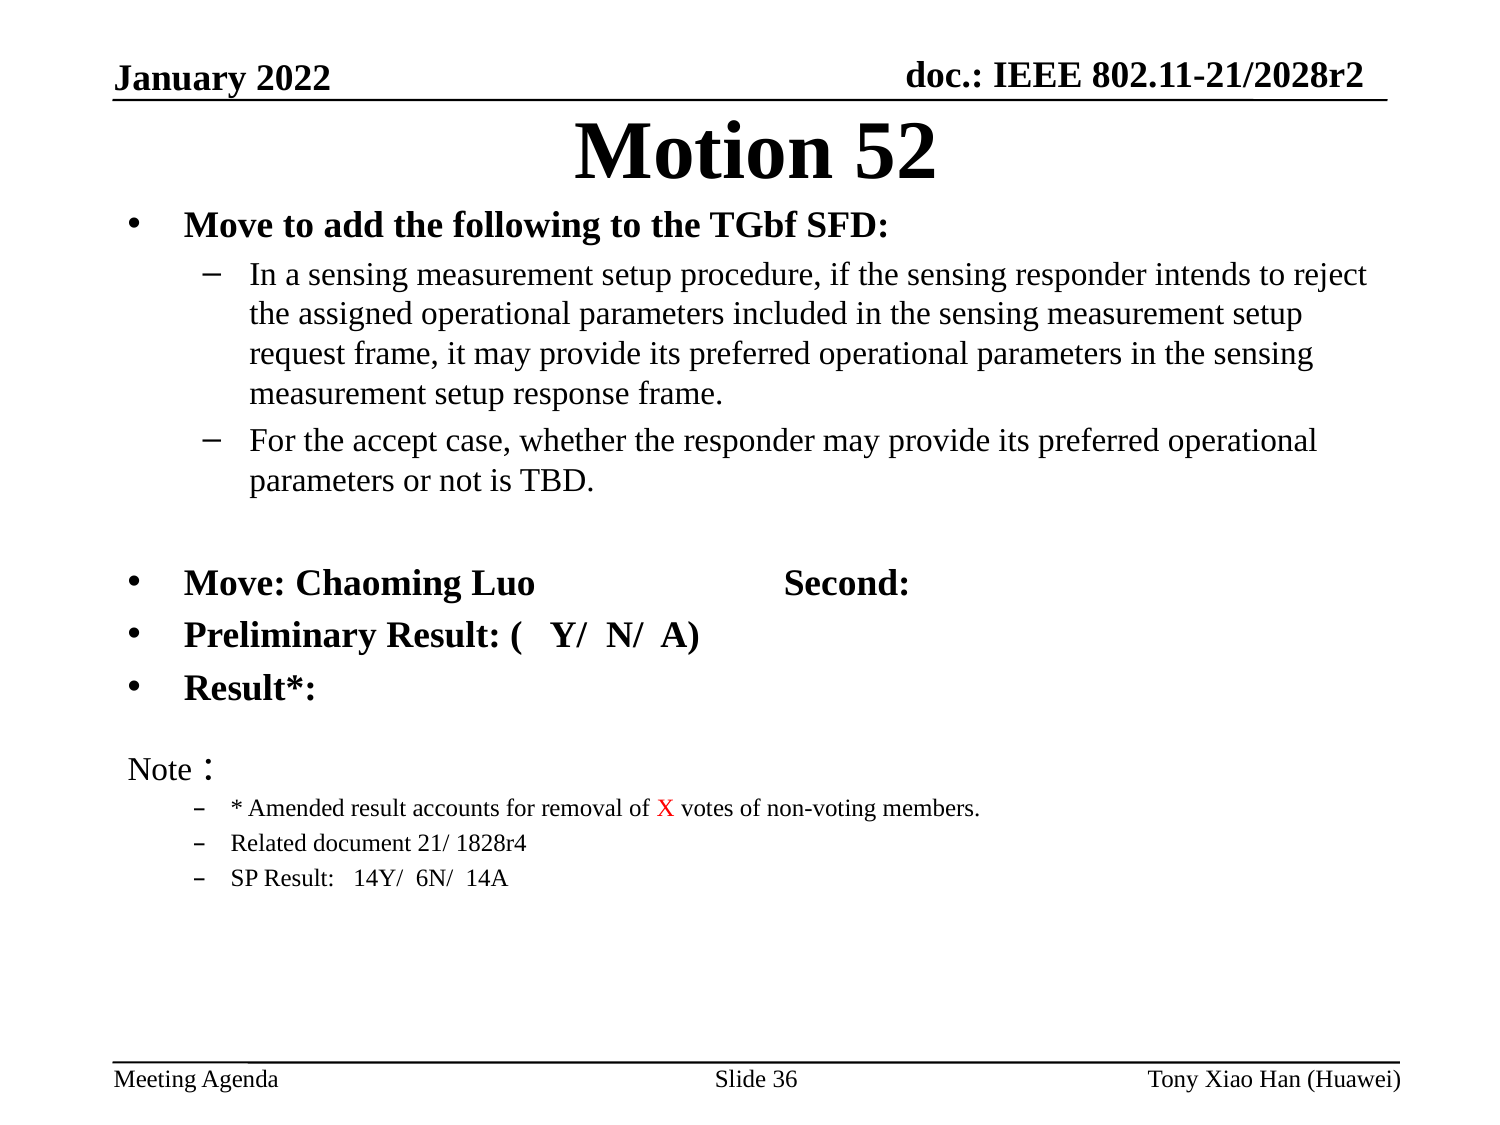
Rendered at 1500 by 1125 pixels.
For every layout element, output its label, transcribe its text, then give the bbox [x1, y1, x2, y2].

footer Tony Xiao Han (Huawei) [999, 1061, 1402, 1093]
text_box Motion 52 [118, 87, 1394, 225]
text_box Move to add the following to the TGbf SFD: In a sensing measurement setup procedure, if the sensing responder intends to reject the assigned operational parameters included in the sensing measurement setup request frame, it may provide its preferred operational parameters in the sensing measurement setup response frame. For the accept case, whether the responder may provide its preferred operational parameters or not is TBD. Move: Chaoming Luo Second: Preliminary Result: ( Y/ N/ A) Result*: Note： * Amended result accounts for removal of X votes of non-voting members. Related document 21/ 1828r4 SP Result: 14Y/ 6N/ 14A [112, 162, 1388, 850]
slide_number Slide 36 [712, 1061, 800, 1093]
